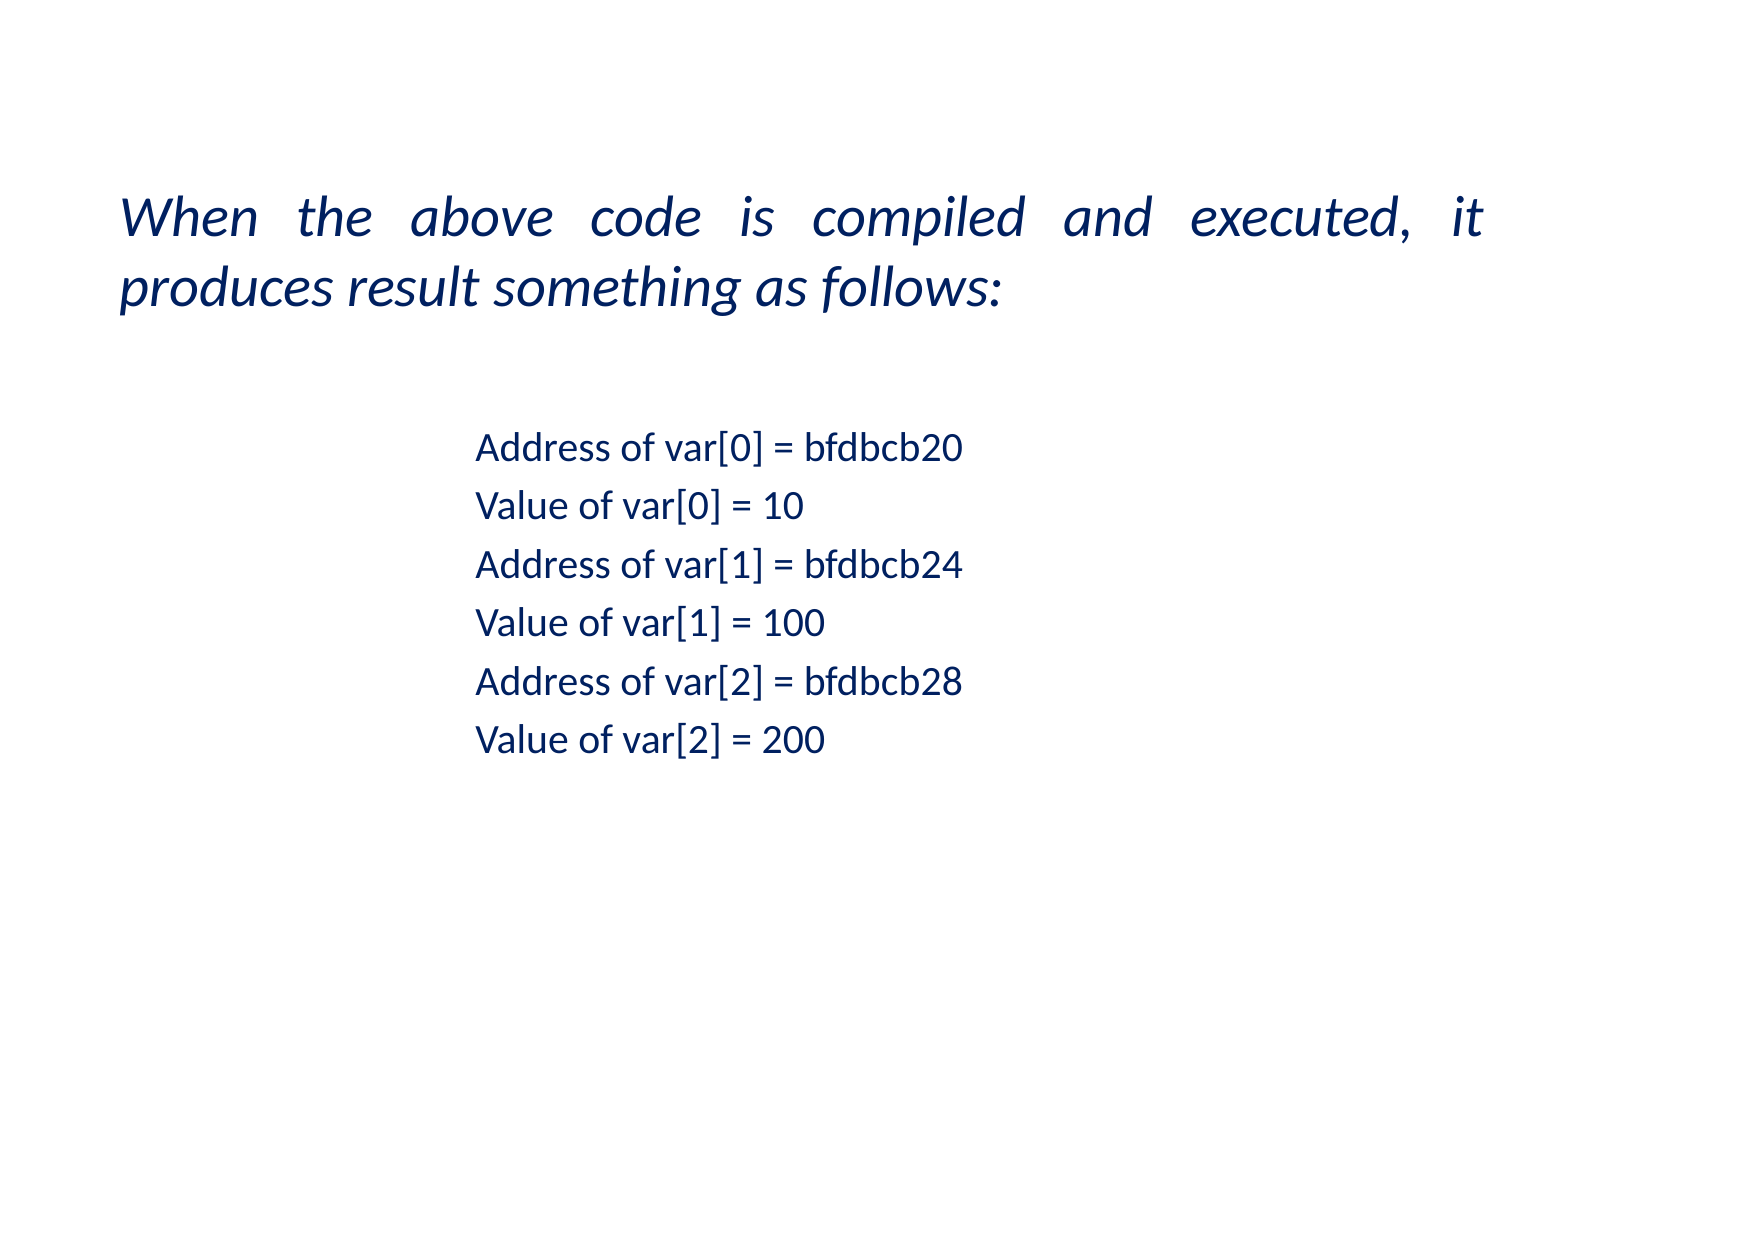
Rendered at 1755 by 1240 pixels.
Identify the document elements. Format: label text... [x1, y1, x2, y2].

list When the above code is compiled and executed, it produces result something as follows: Address of var[0] = bfdbcb20 Value of var[0] = 10 Address of var[1] = bfdbcb24 Value of var[1] = 100 Address of var[2] = bfdbcb28 Value of var[2] = 200 [102, 169, 1503, 958]
